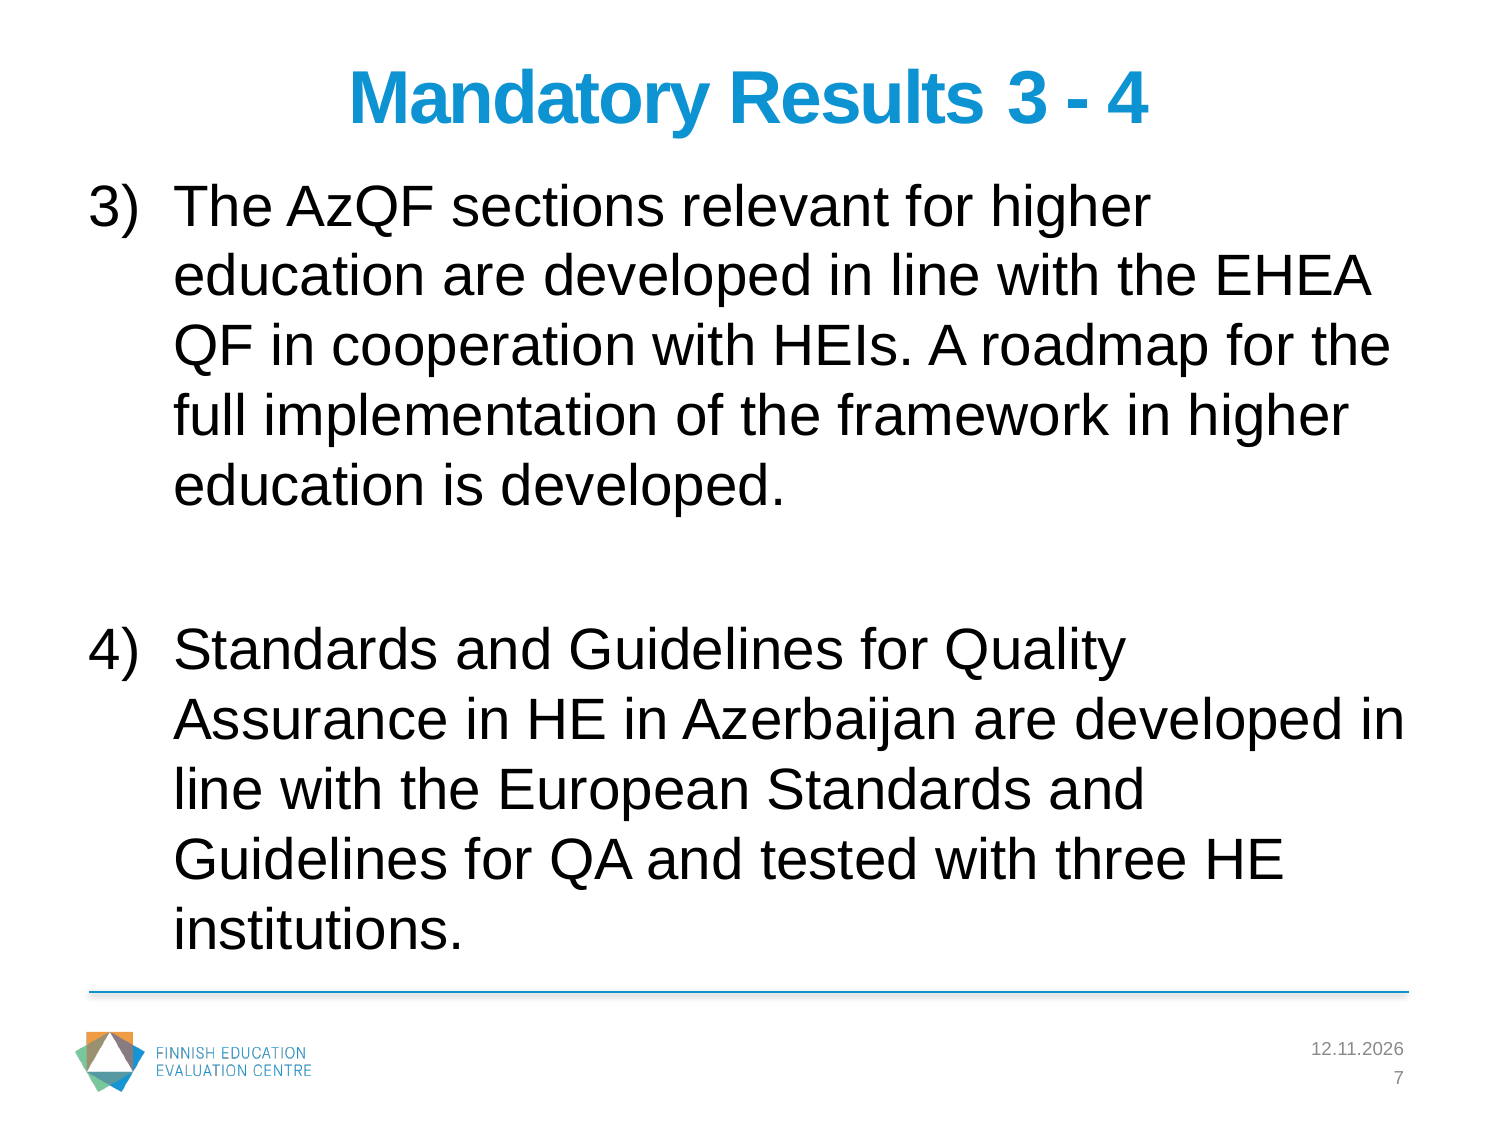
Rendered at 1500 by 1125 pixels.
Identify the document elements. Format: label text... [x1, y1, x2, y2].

picture [28, 991, 358, 1125]
title Mandatory Results 3 - 4 [88, 62, 1409, 153]
slide_number 7 [810, 1063, 1405, 1091]
list The AzQF sections relevant for higher education are developed in line with the EHEA QF in cooperation with HEIs. A roadmap for the full implementation of the framework in higher education is developed. Standards and Guidelines for Quality Assurance in HE in Azerbaijan are developed in line with the European Standards and Guidelines for QA and tested with three HE institutions. [88, 167, 1409, 874]
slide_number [810, 1033, 1405, 1063]
